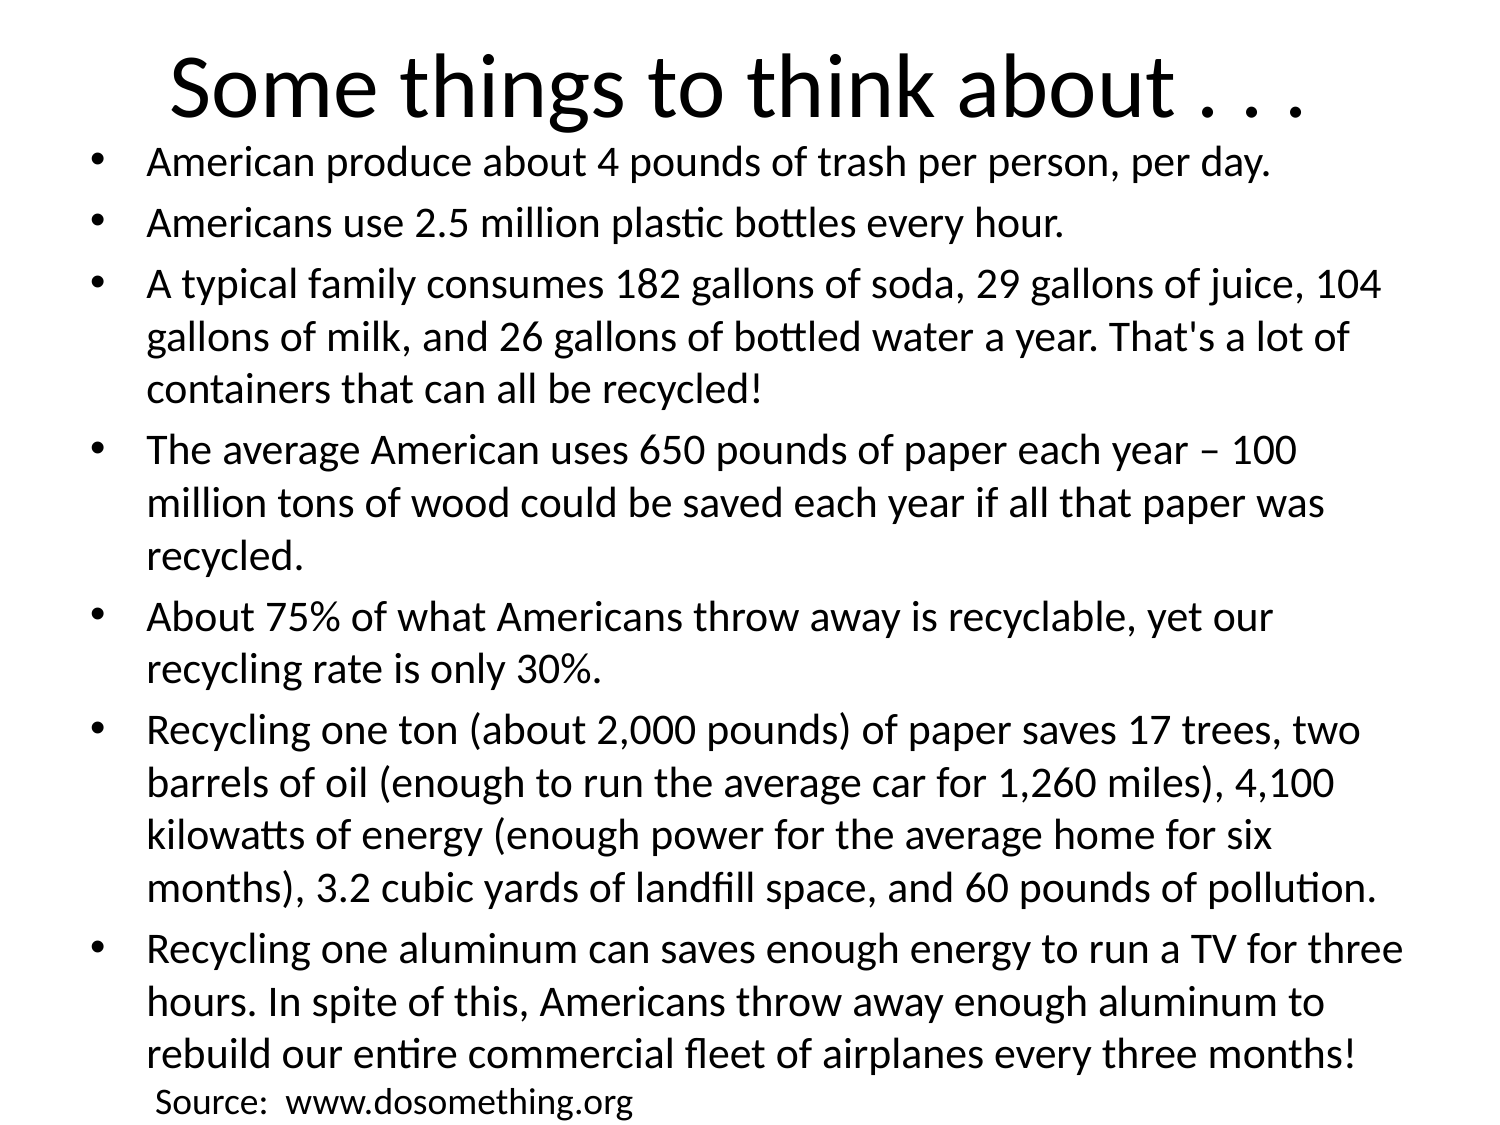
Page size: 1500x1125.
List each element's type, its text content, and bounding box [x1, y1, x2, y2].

list American produce about 4 pounds of trash per person, per day. Americans use 2.5 million plastic bottles every hour. A typical family consumes 182 gallons of soda, 29 gallons of juice, 104 gallons of milk, and 26 gallons of bottled water a year. That's a lot of containers that can all be recycled! The average American uses 650 pounds of paper each year – 100 million tons of wood could be saved each year if all that paper was recycled. About 75% of what Americans throw away is recyclable, yet our recycling rate is only 30%. Recycling one ton (about 2,000 pounds) of paper saves 17 trees, two barrels of oil (enough to run the average car for 1,260 miles), 4,100 kilowatts of energy (enough power for the average home for six months), 3.2 cubic yards of landfill space, and 60 pounds of pollution. Recycling one aluminum can saves enough energy to run a TV for three hours. In spite of this, Americans throw away enough aluminum to rebuild our entire commercial fleet of airplanes every three months! [75, 125, 1425, 963]
text_box Source: www.dosomething.org [140, 1069, 649, 1125]
title Some things to think about . . . [75, 0, 1425, 125]
